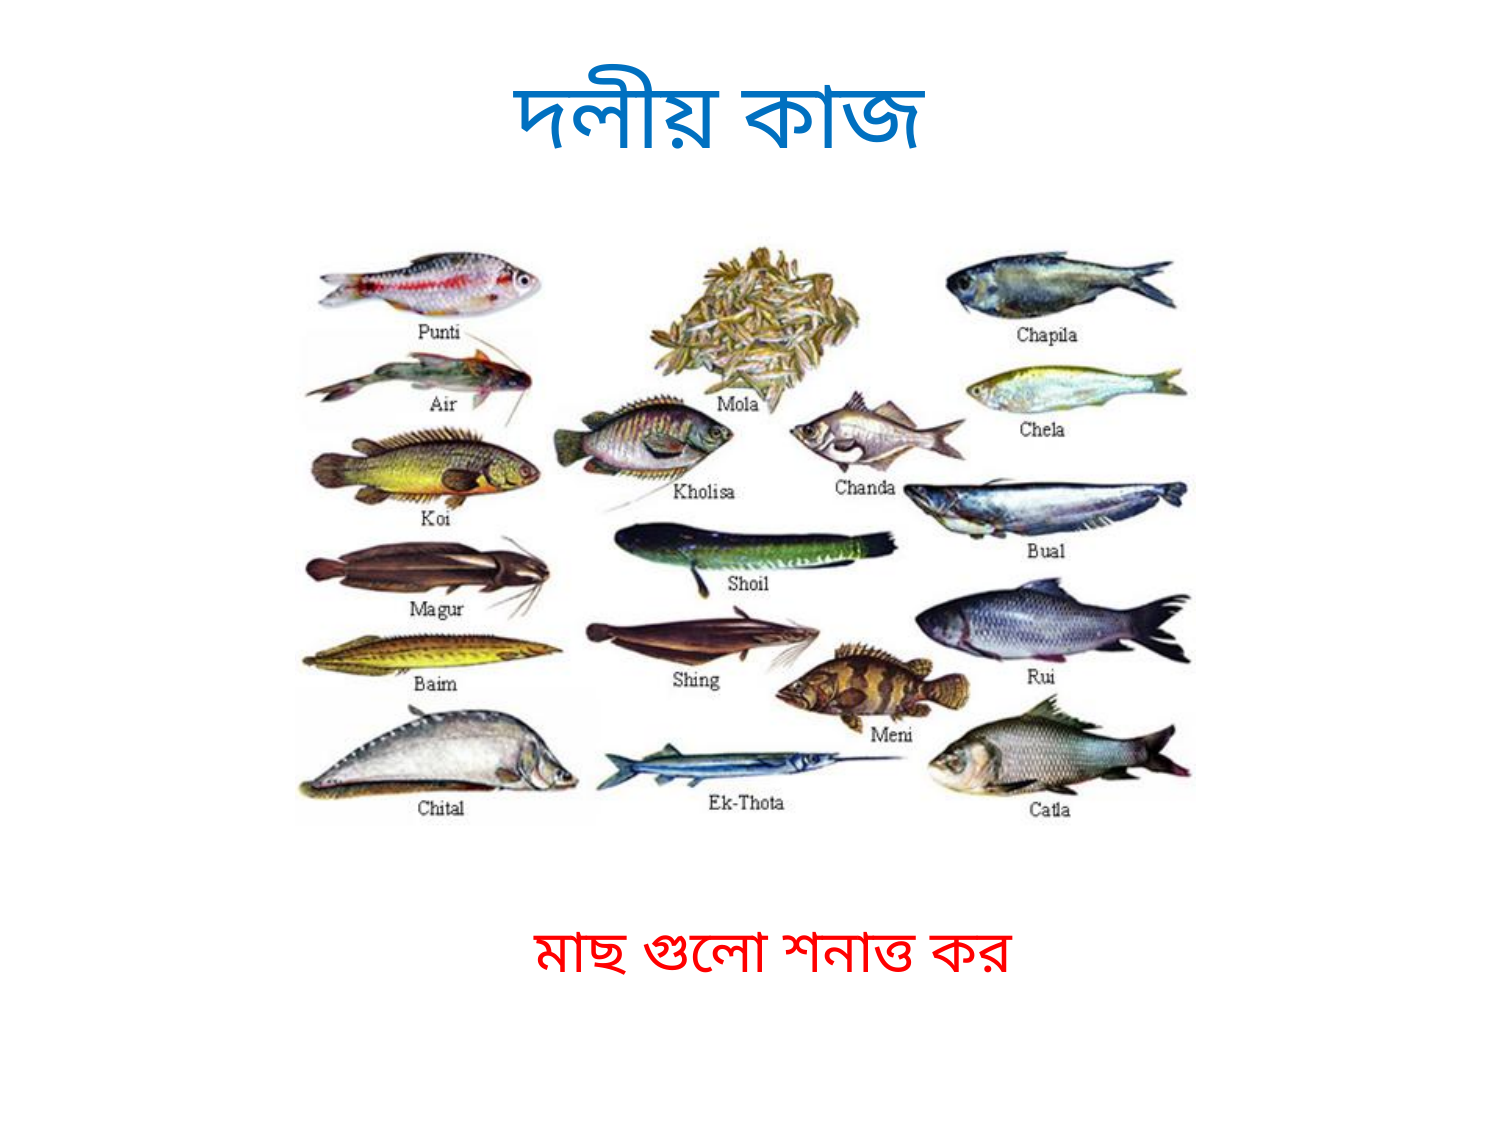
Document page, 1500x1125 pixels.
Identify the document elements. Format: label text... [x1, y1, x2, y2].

text_box মাছ গুলো শনাত্ত কর [520, 907, 1196, 992]
picture [295, 199, 1196, 835]
text_box দলীয় কাজ [500, 49, 1125, 175]
